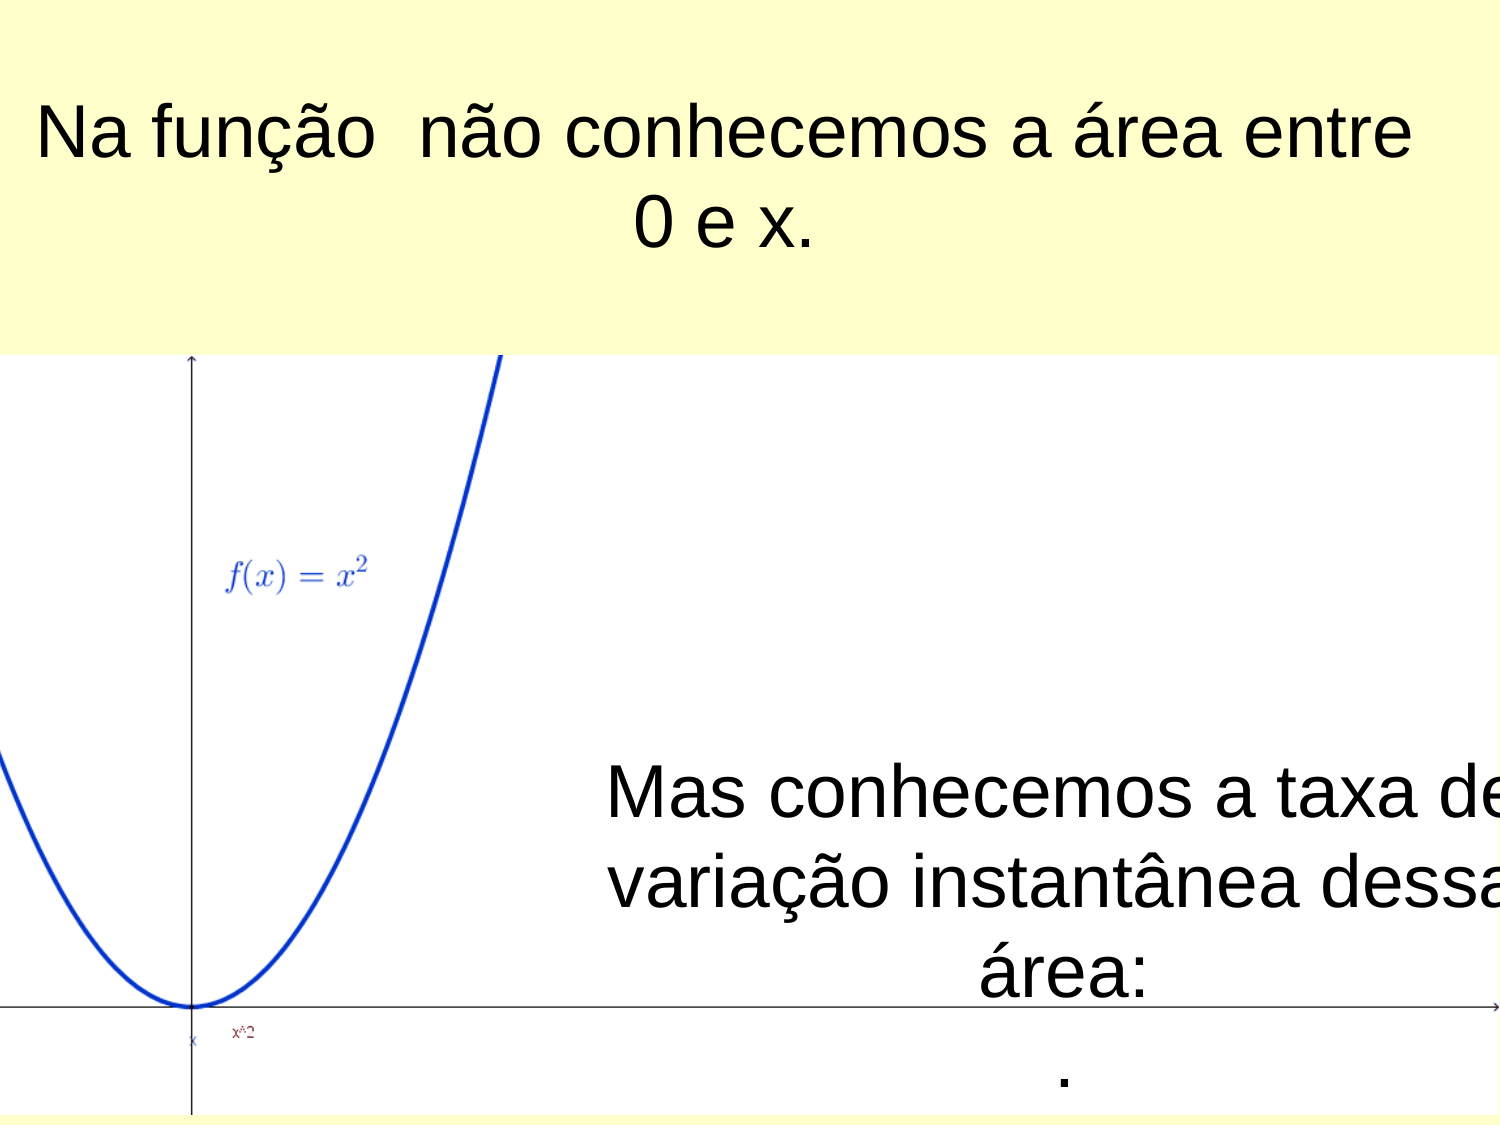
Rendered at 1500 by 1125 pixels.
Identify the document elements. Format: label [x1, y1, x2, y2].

picture [0, 355, 1499, 1116]
